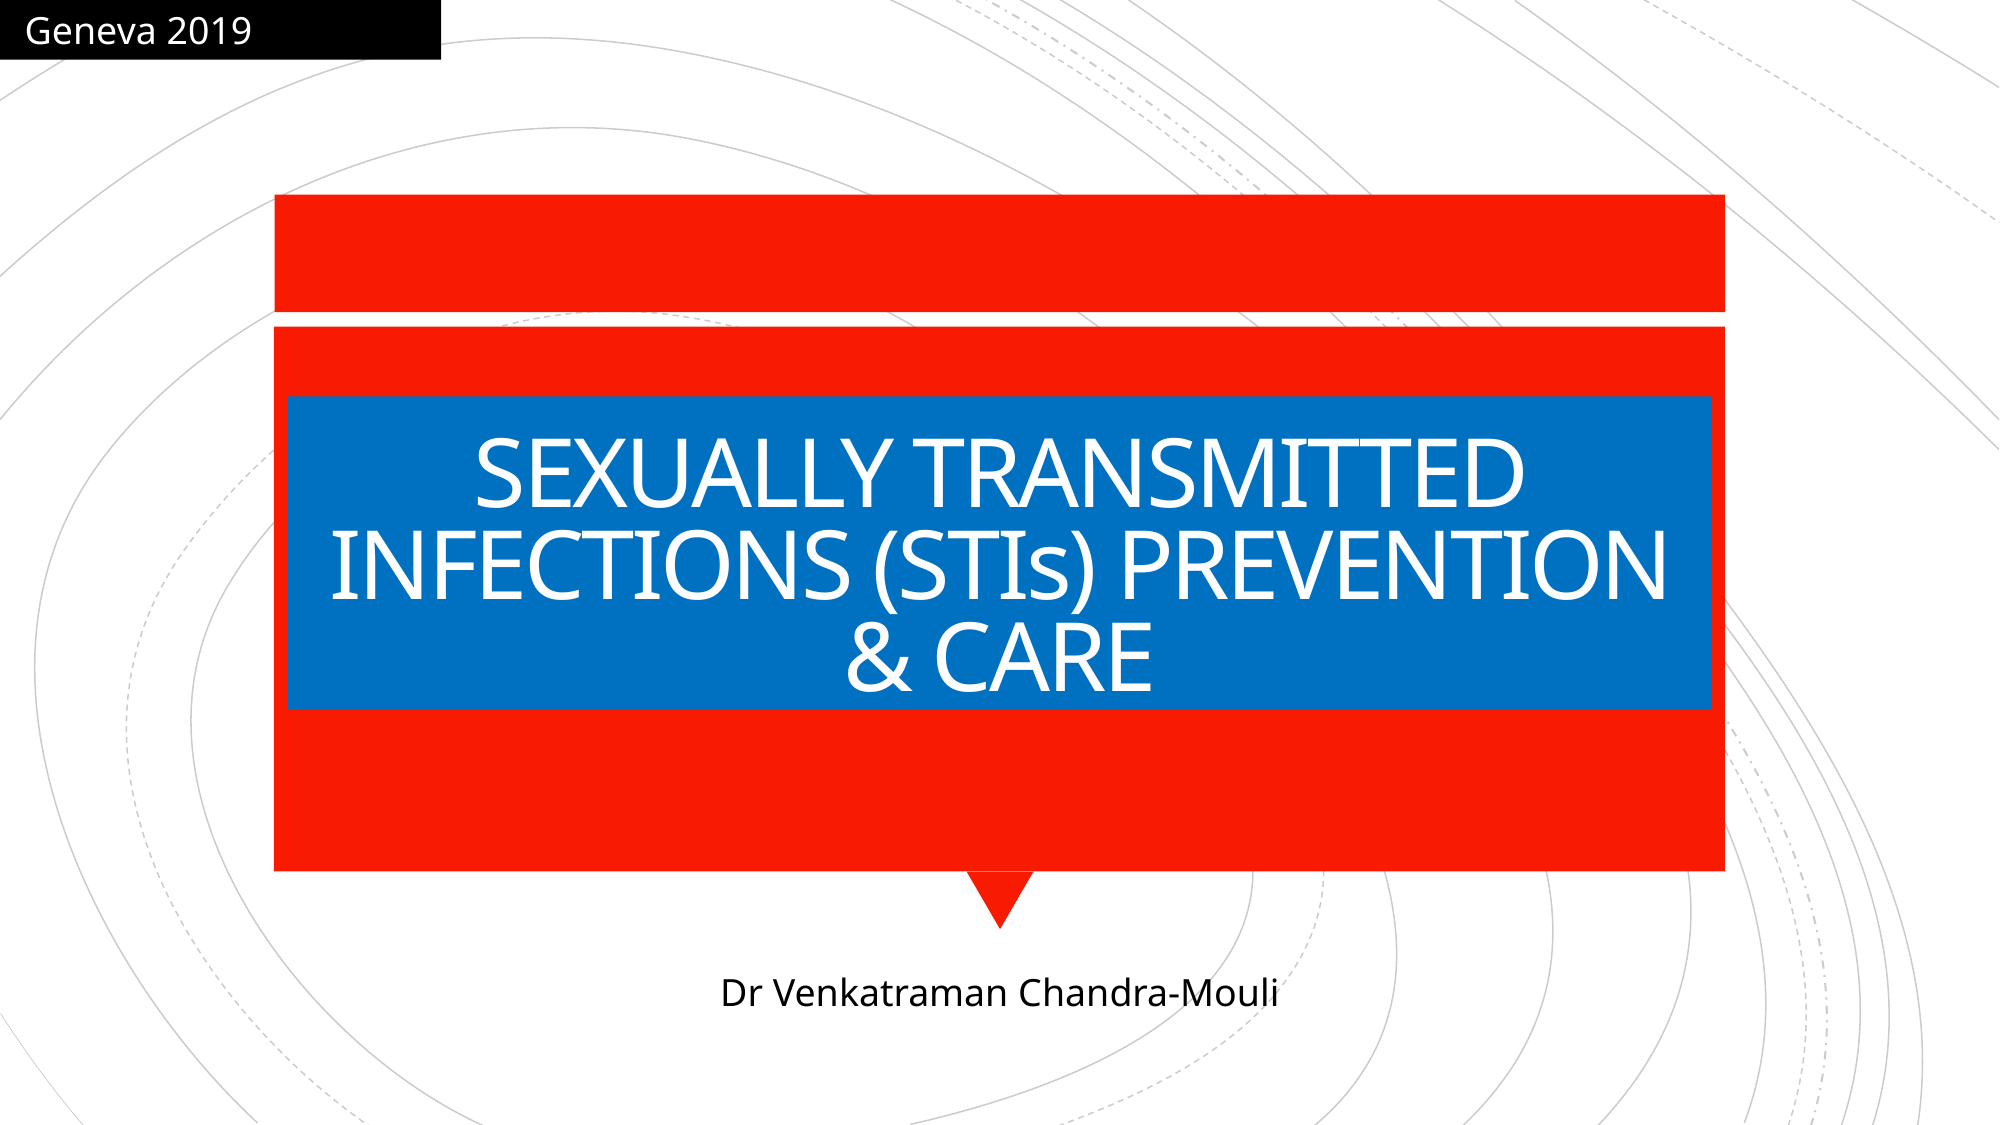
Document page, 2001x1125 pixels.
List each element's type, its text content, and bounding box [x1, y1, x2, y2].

text_box Geneva 2019 [0, 0, 442, 60]
text_box Dr Venkatraman Chandra-Mouli [705, 961, 1295, 1022]
title SEXUALLY TRANSMITTED INFECTIONS (STIs) PREVENTION & CARE [288, 396, 1712, 710]
